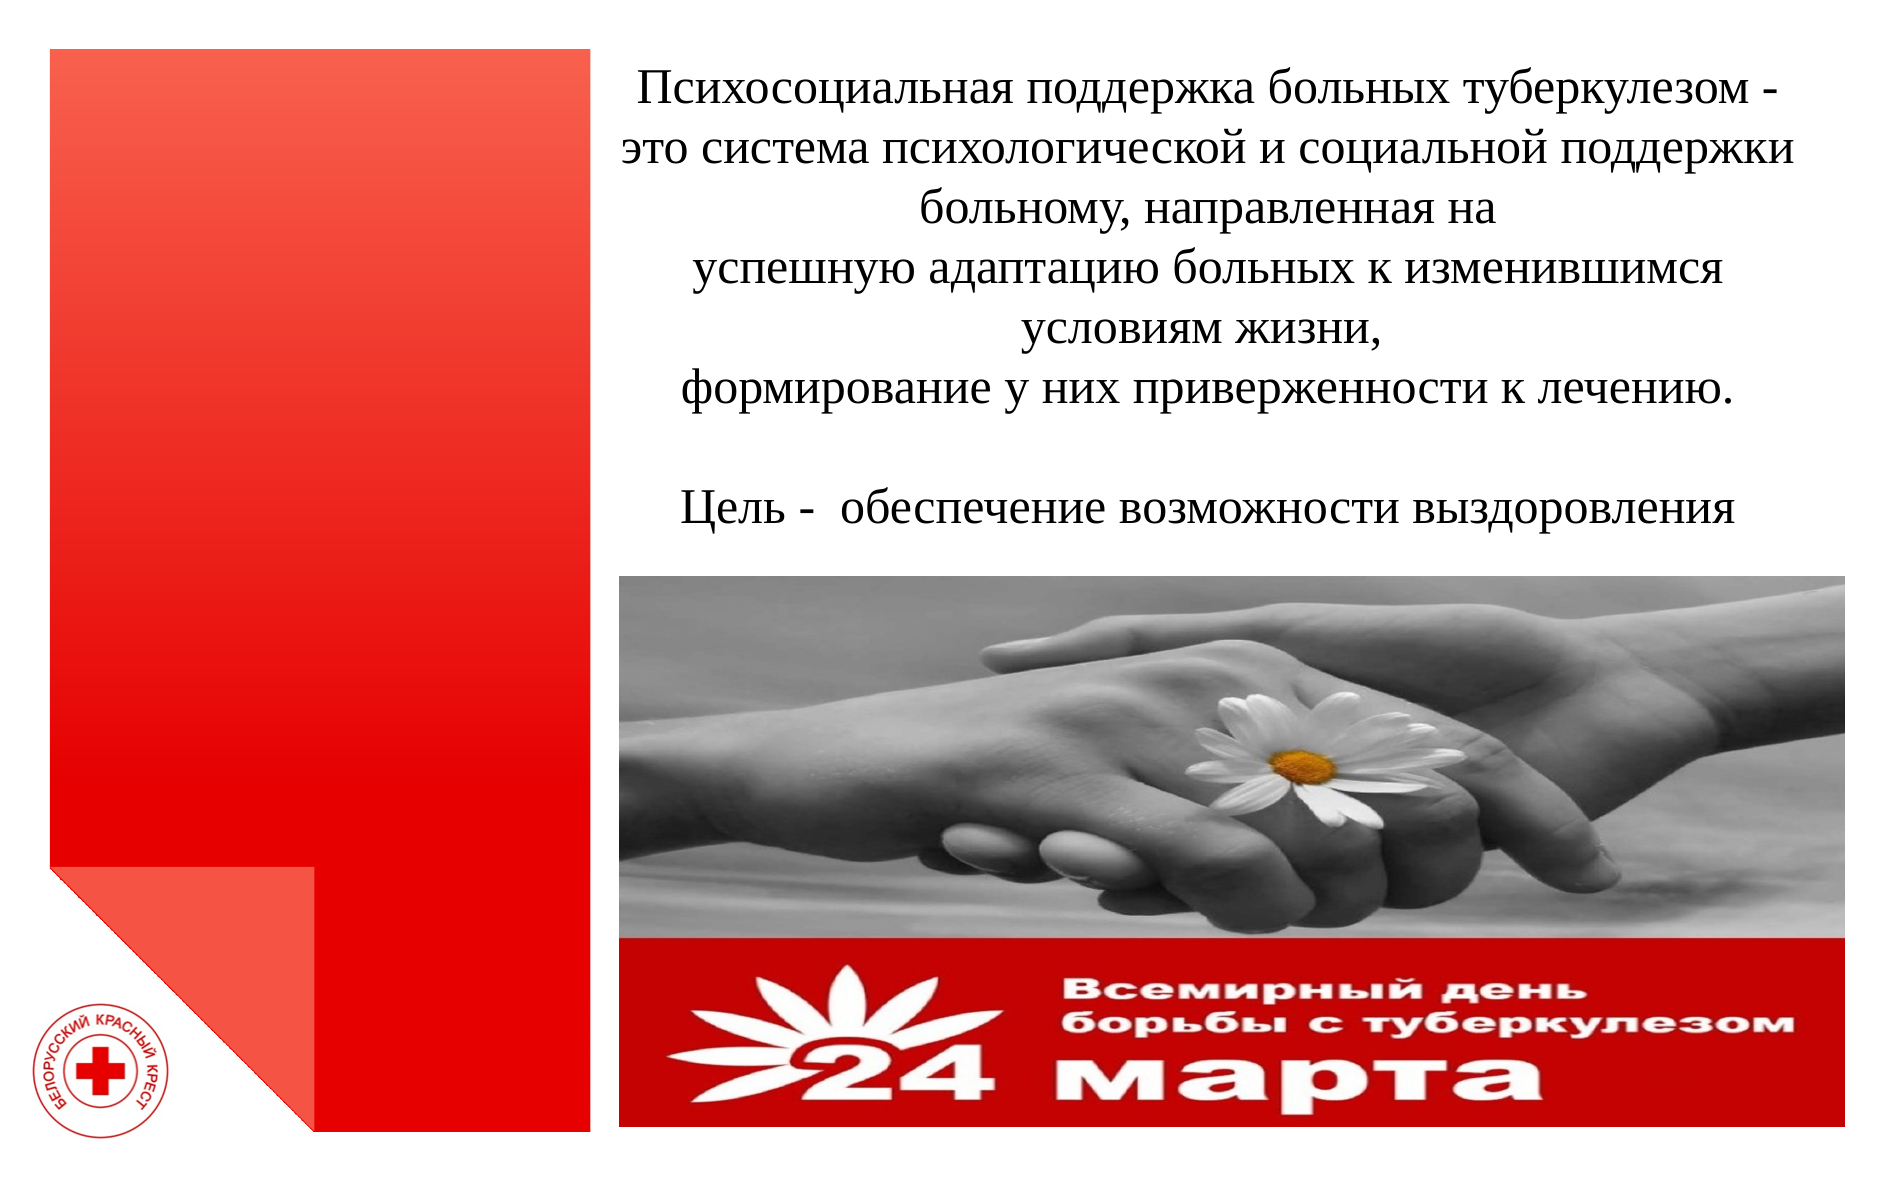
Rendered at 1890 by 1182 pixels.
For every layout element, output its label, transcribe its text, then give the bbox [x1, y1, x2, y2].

picture [49, 49, 591, 1132]
picture [31, 867, 314, 1140]
picture [619, 576, 1845, 1128]
list Психосоциальная поддержка больных туберкулезом - это система психологической и социальной поддержки больному, направленная на успешную адаптацию больных к изменившимся условиям жизни, формирование у них приверженности к лечению. Цель - обеспечение возможности выздоровления [619, 53, 1797, 576]
